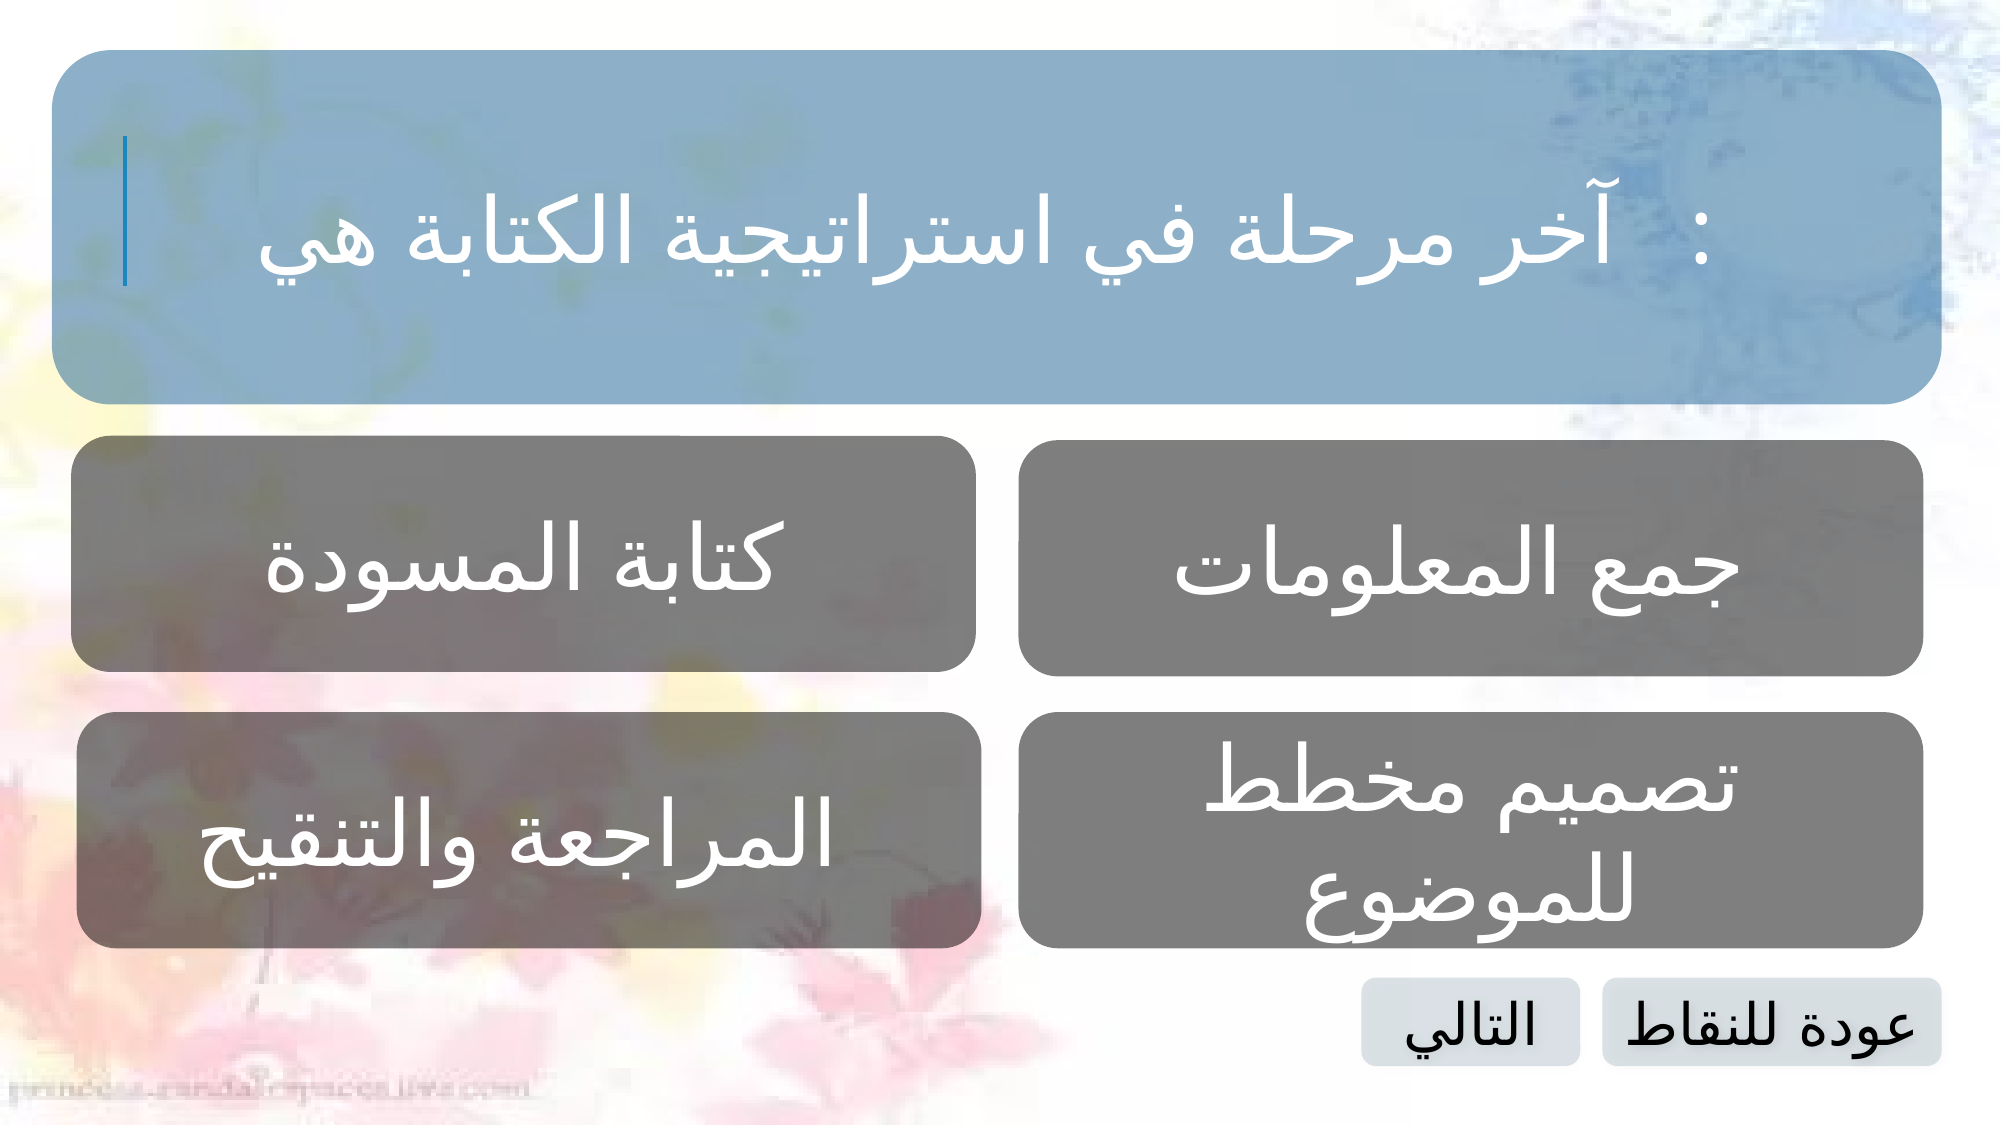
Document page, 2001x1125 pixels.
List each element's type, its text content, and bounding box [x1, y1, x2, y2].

text_box المراجعة والتنقيح [75, 710, 983, 950]
text_box كتابة المسودة [69, 434, 978, 674]
picture [0, 0, 2001, 1125]
text_box جمع المعلومات [1017, 438, 1925, 678]
text_box تصميم مخطط للموضوع [1017, 710, 1925, 950]
text_box آخر مرحلة في استراتيجية الكتابة هي : [50, 48, 1943, 406]
text_box التالي [1360, 976, 1582, 1068]
text_box عودة للنقاط [1601, 976, 1943, 1068]
